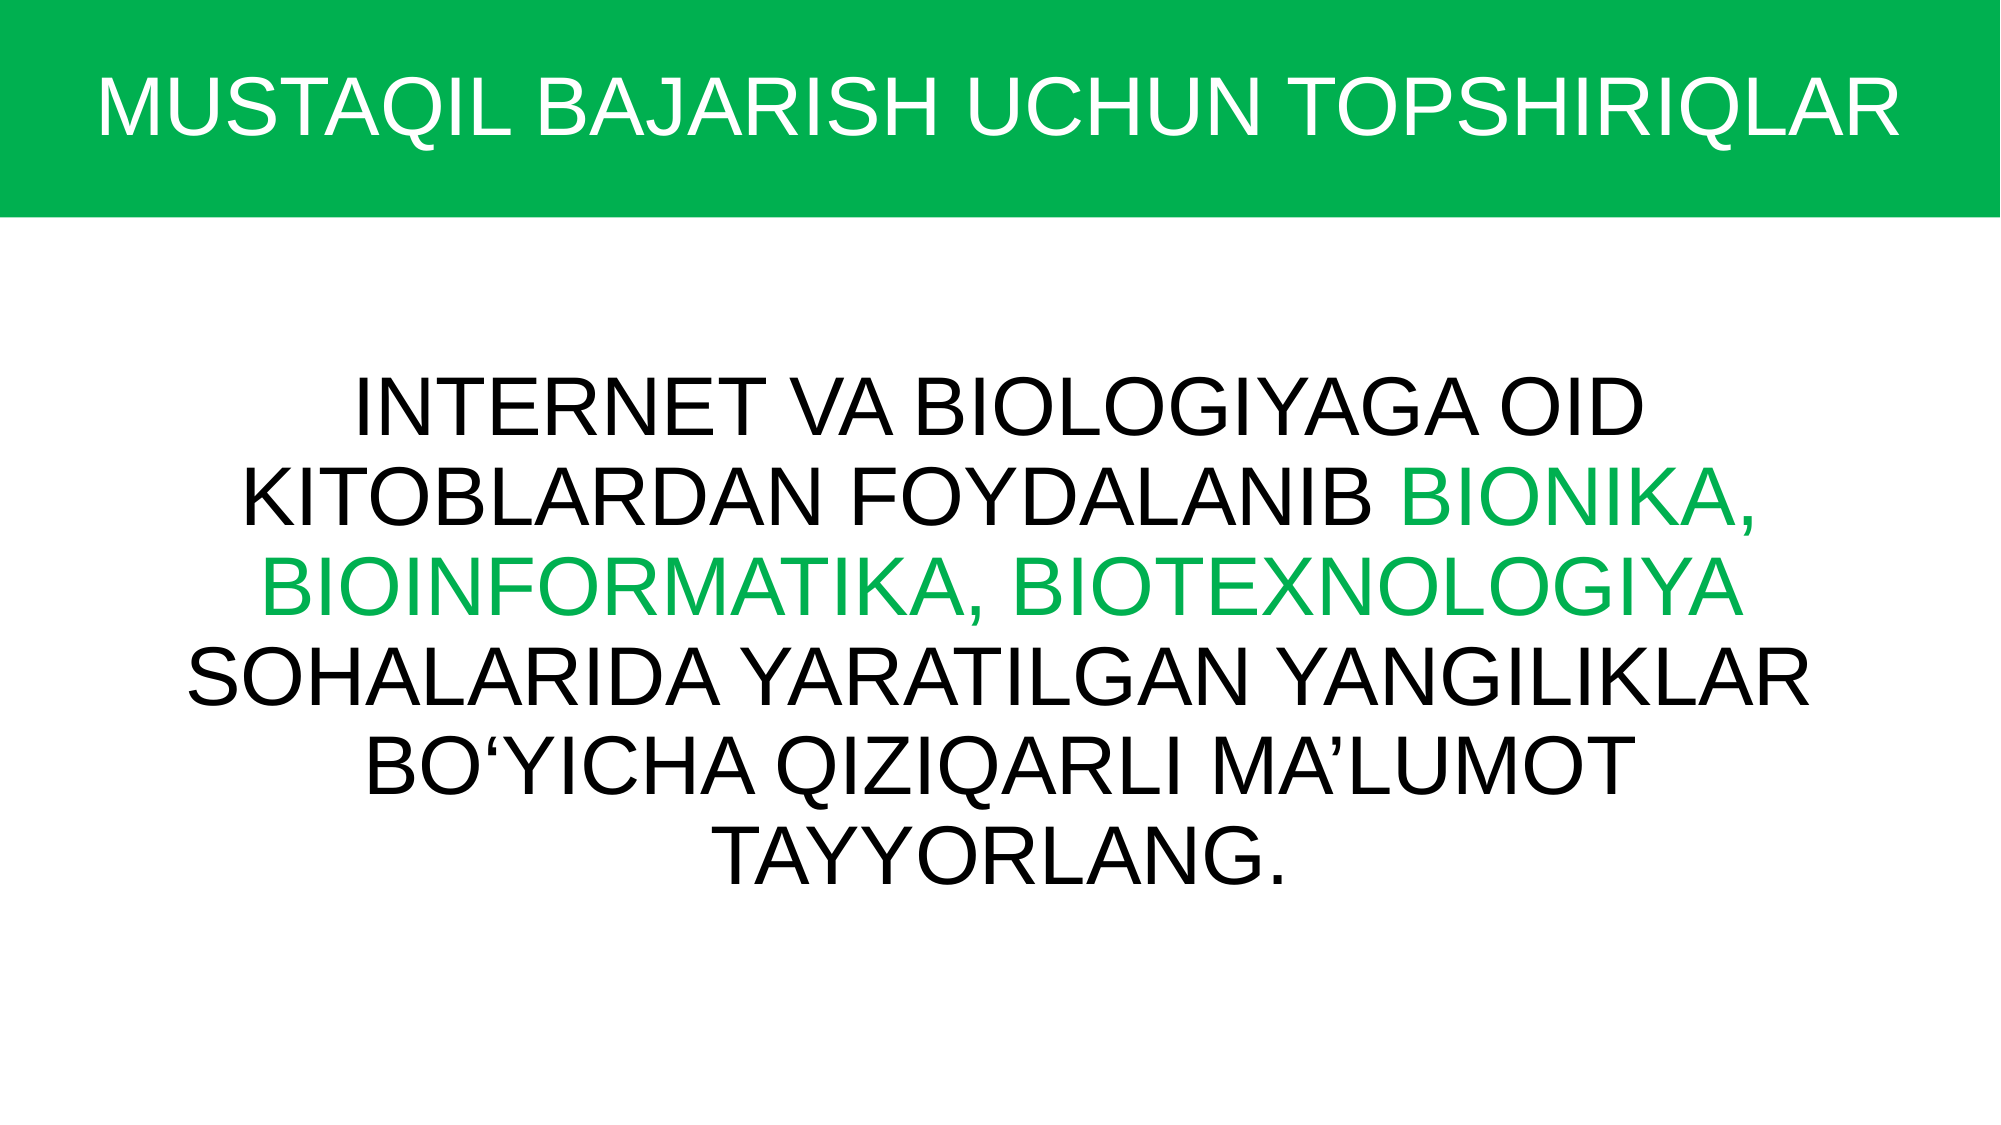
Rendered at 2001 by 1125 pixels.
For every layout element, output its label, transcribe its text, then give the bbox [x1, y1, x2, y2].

title MUSTAQIL BAJARISH UCHUN TOPSHIRIQLAR [0, 0, 2000, 218]
list INTERNET VA BIOLOGIYAGA OID KITOBLARDAN FOYDALANIB BIONIKA, BIOINFORMATIKA, BIOTEXNOLOGIYA SOHALARIDA YARATILGAN YANGILIKLAR BO‘YICHA QIZIQARLI MA’LUMOT TAYYORLANG. [137, 355, 1863, 927]
